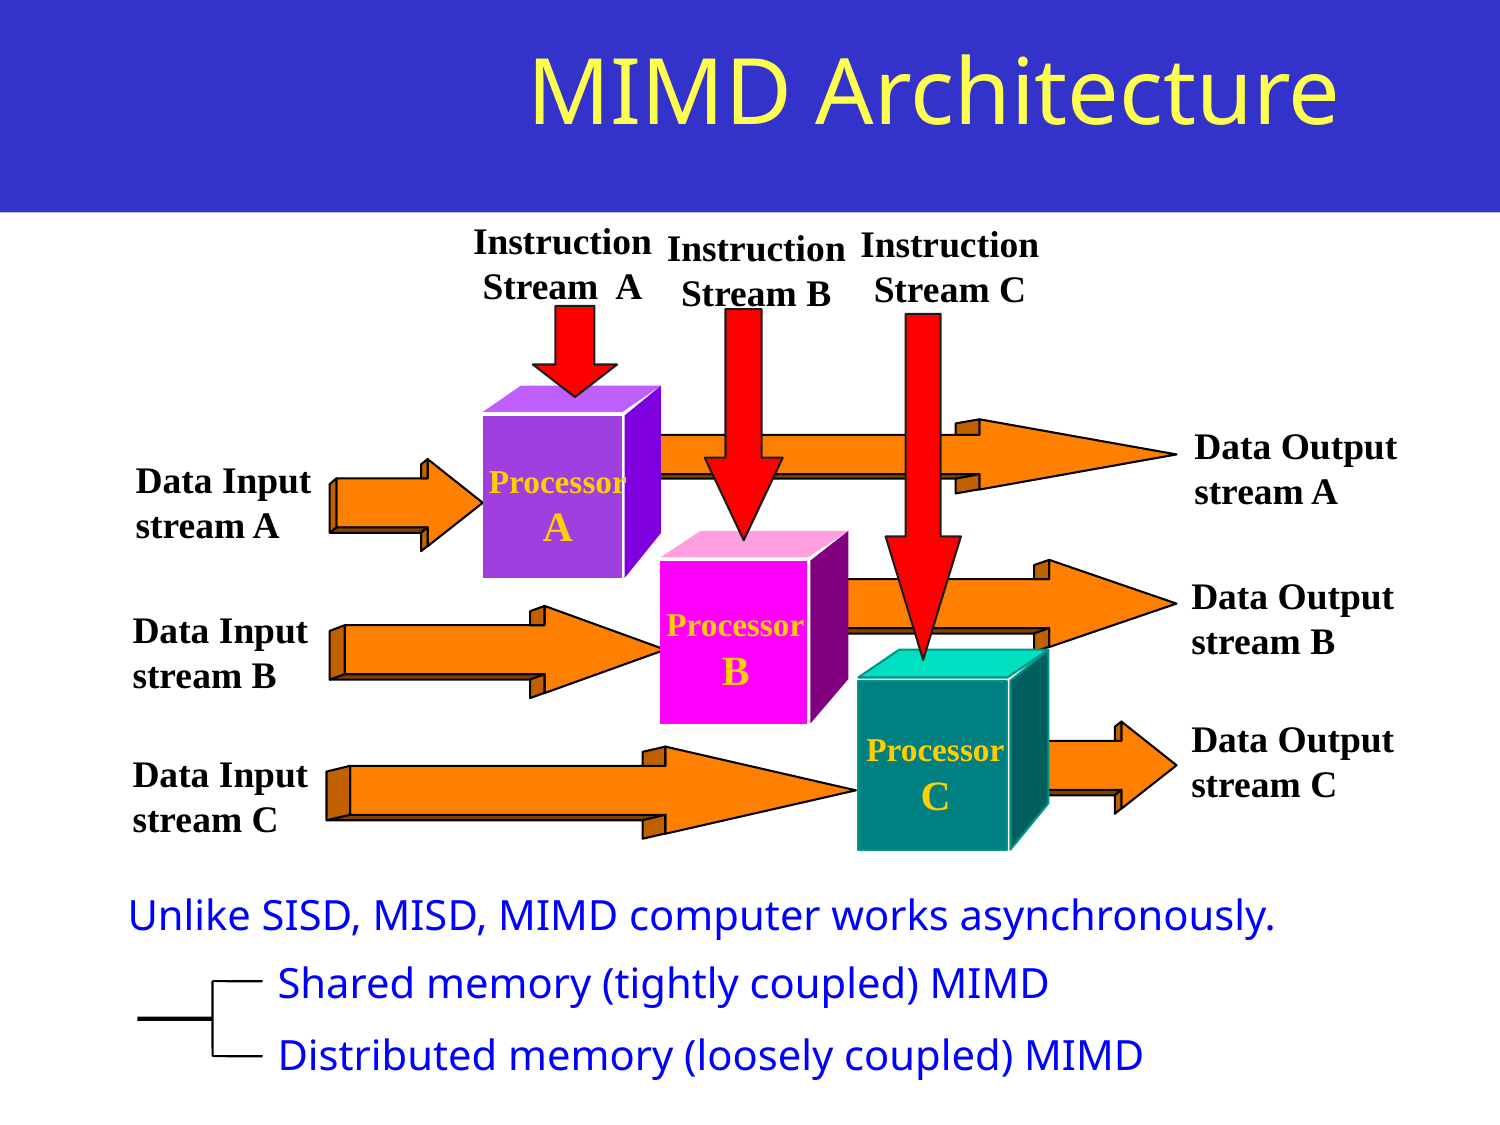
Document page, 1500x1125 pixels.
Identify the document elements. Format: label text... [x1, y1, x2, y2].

list Unlike SISD, MISD, MIMD computer works asynchronously. Shared memory (tightly coupled) MIMD Distributed memory (loosely coupled) MIMD [112, 881, 1420, 1088]
text_box [532, 315, 618, 384]
text_box Data Input stream B [117, 598, 324, 704]
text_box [329, 605, 654, 699]
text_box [1053, 721, 1177, 815]
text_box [857, 649, 1049, 851]
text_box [854, 559, 1177, 653]
text_box [725, 321, 762, 417]
text_box Instruction Stream C [845, 212, 1055, 317]
text_box Data Output stream B [1176, 564, 1410, 669]
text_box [482, 385, 662, 579]
text_box [725, 502, 762, 529]
text_box Instruction Stream A [458, 210, 667, 315]
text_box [659, 530, 849, 725]
text_box Data Input stream A [120, 448, 327, 554]
text_box [905, 317, 941, 417]
text_box Data Output stream A [1179, 414, 1413, 519]
title MIMD Architecture [378, 0, 1491, 175]
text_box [326, 746, 852, 840]
text_box Data Input stream C [117, 742, 324, 848]
text_box Data Output stream C [1176, 708, 1410, 813]
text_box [329, 458, 477, 552]
text_box Instruction Stream B [651, 216, 861, 321]
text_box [137, 980, 263, 1057]
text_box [665, 419, 1178, 494]
text_box [885, 502, 961, 558]
